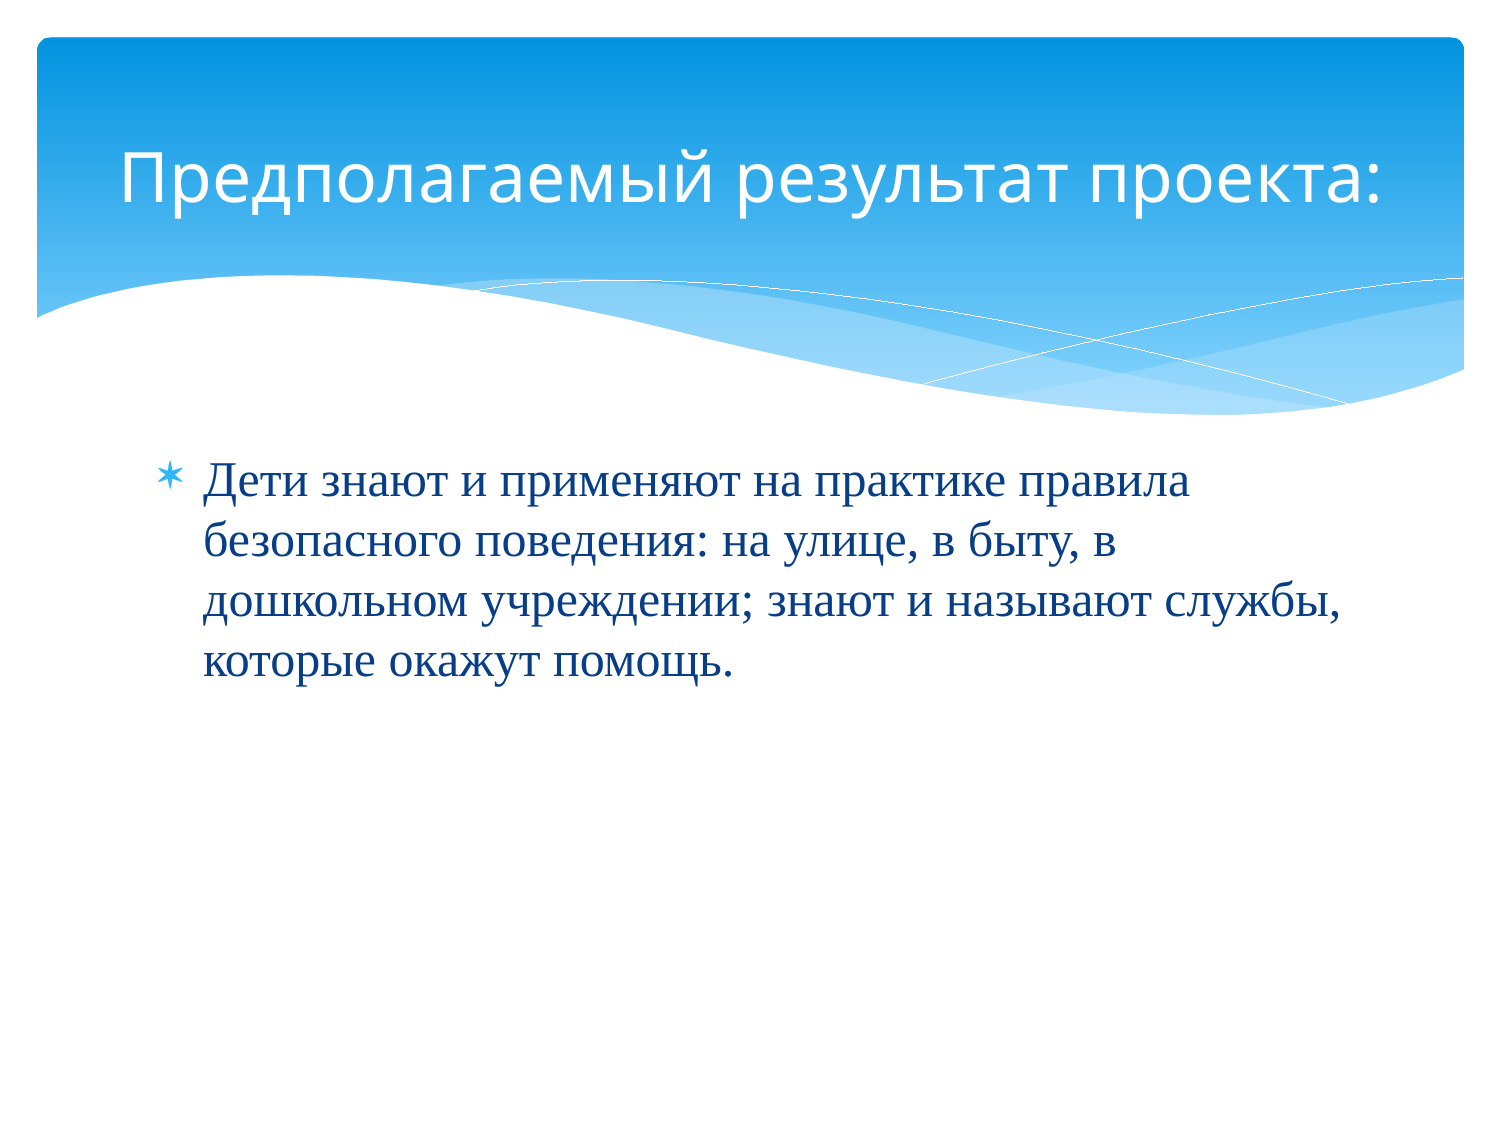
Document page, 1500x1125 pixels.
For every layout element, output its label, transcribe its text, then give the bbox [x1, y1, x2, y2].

list Дети знают и применяют на практике правила безопасного поведения: на улице, в быту, в дошкольном учреждении; знают и называют службы, которые окажут помощь. [143, 438, 1359, 1005]
title Предполагаемый результат проекта: [76, 113, 1427, 320]
